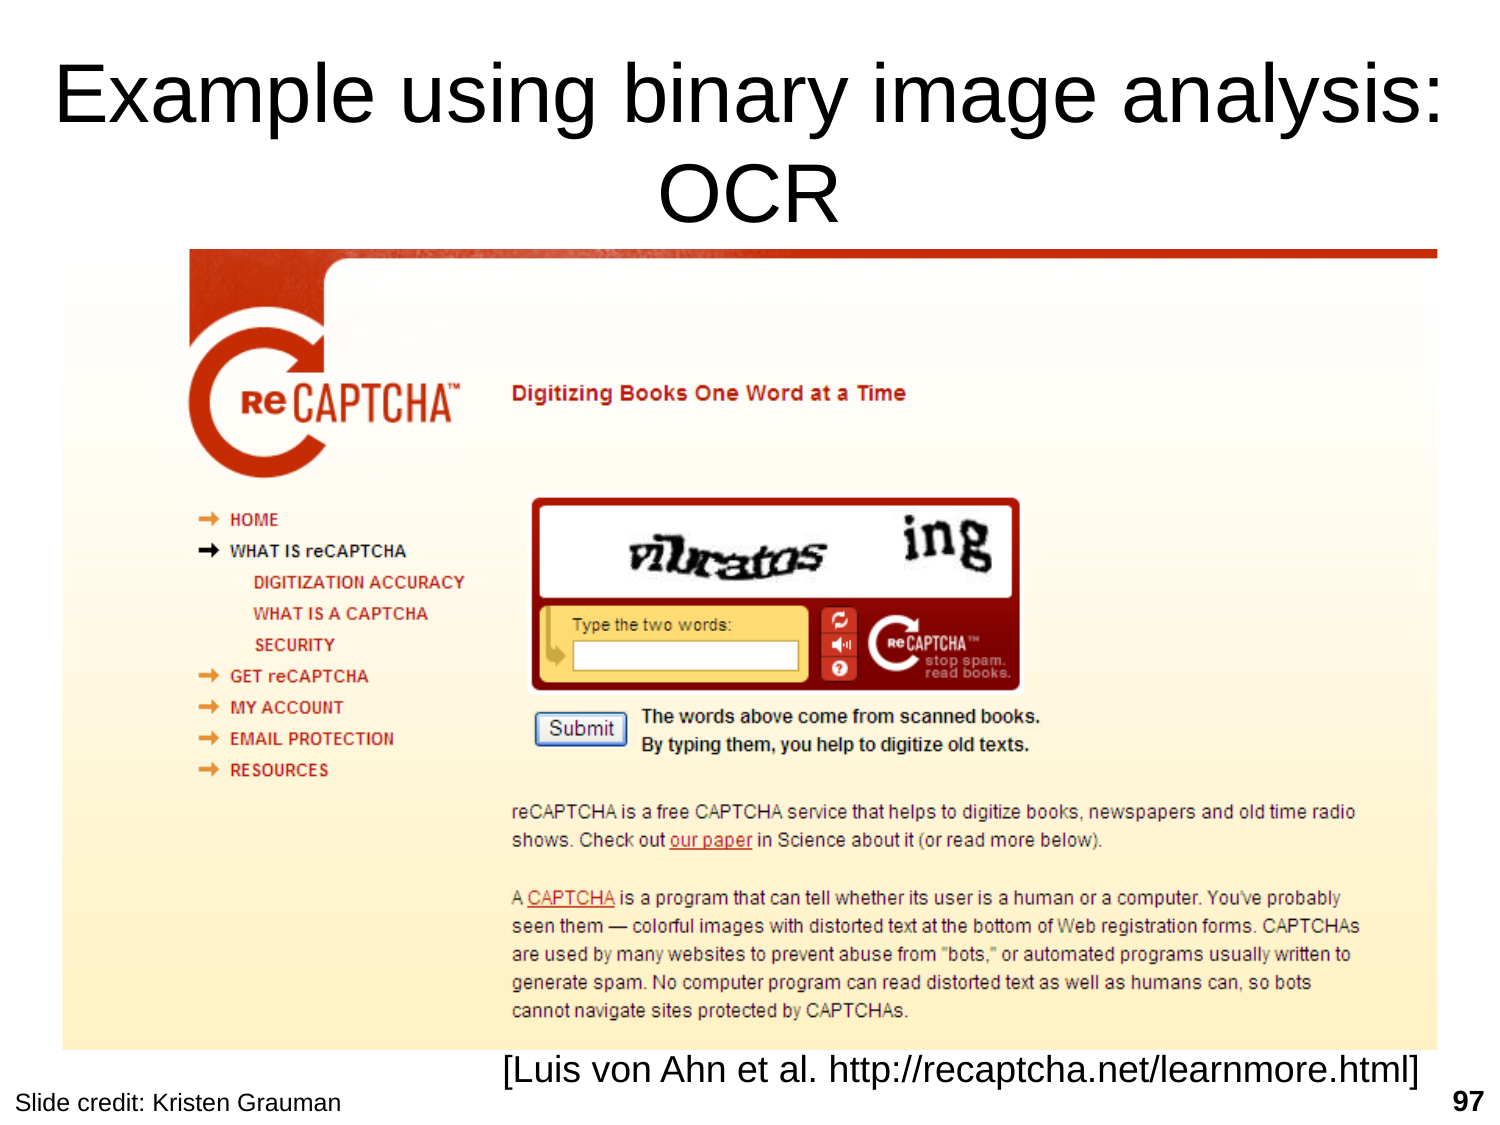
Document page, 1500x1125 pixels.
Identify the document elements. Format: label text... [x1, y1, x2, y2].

picture [62, 249, 1438, 1051]
title Example using binary image analysis: OCR [0, 44, 1500, 233]
text_box Slide credit: Kristen Grauman [0, 1079, 688, 1125]
text_box [Luis von Ahn et al. http://recaptcha.net/learnmore.html] [487, 1058, 1438, 1098]
slide_number 97 [1149, 1074, 1500, 1125]
